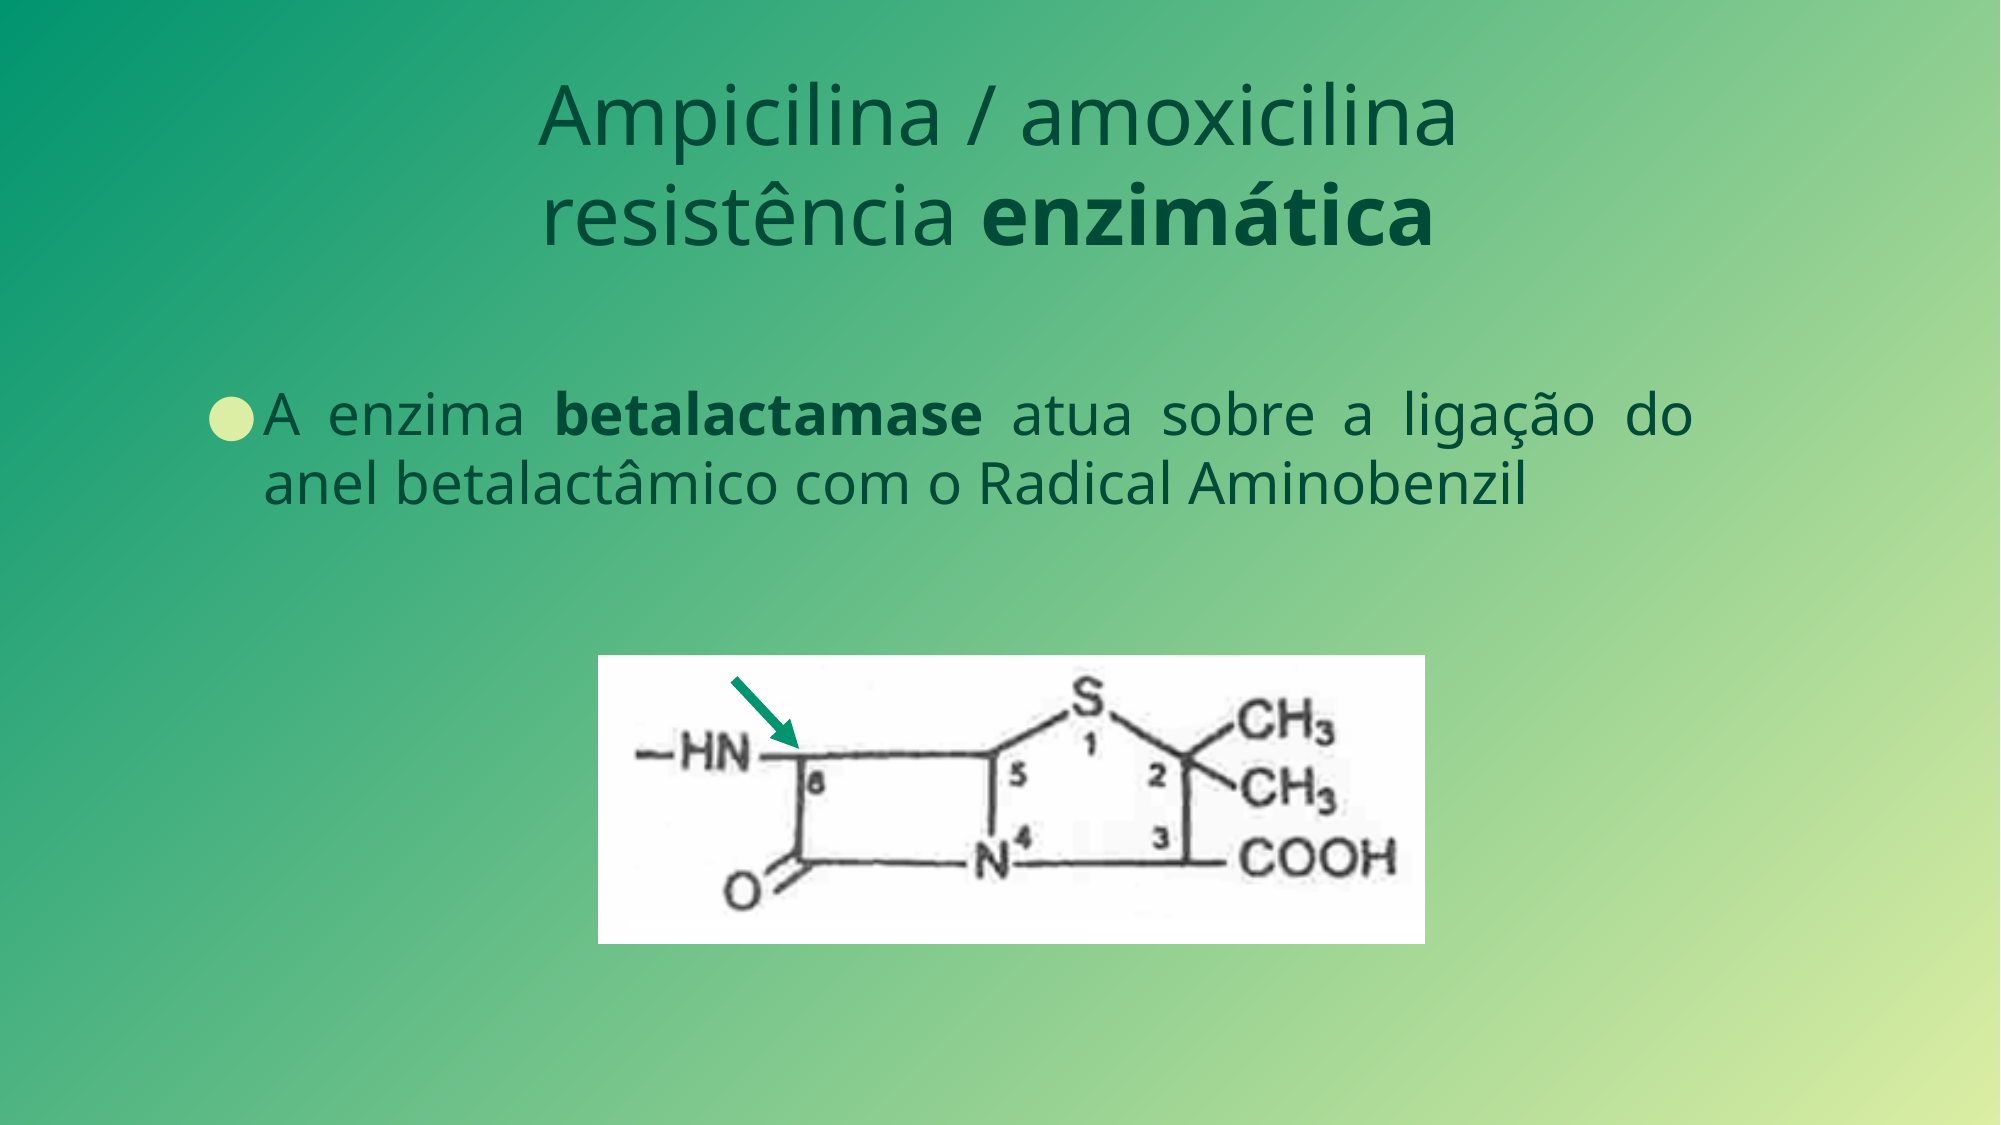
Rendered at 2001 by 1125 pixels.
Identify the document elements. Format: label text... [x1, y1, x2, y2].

picture [598, 655, 1425, 944]
list A enzima betalactamase atua sobre a ligação do anel betalactâmico com o Radical Aminobenzil [173, 361, 1711, 1000]
text_box Ampicilina / amoxicilina resistência enzimática [338, 54, 1662, 305]
